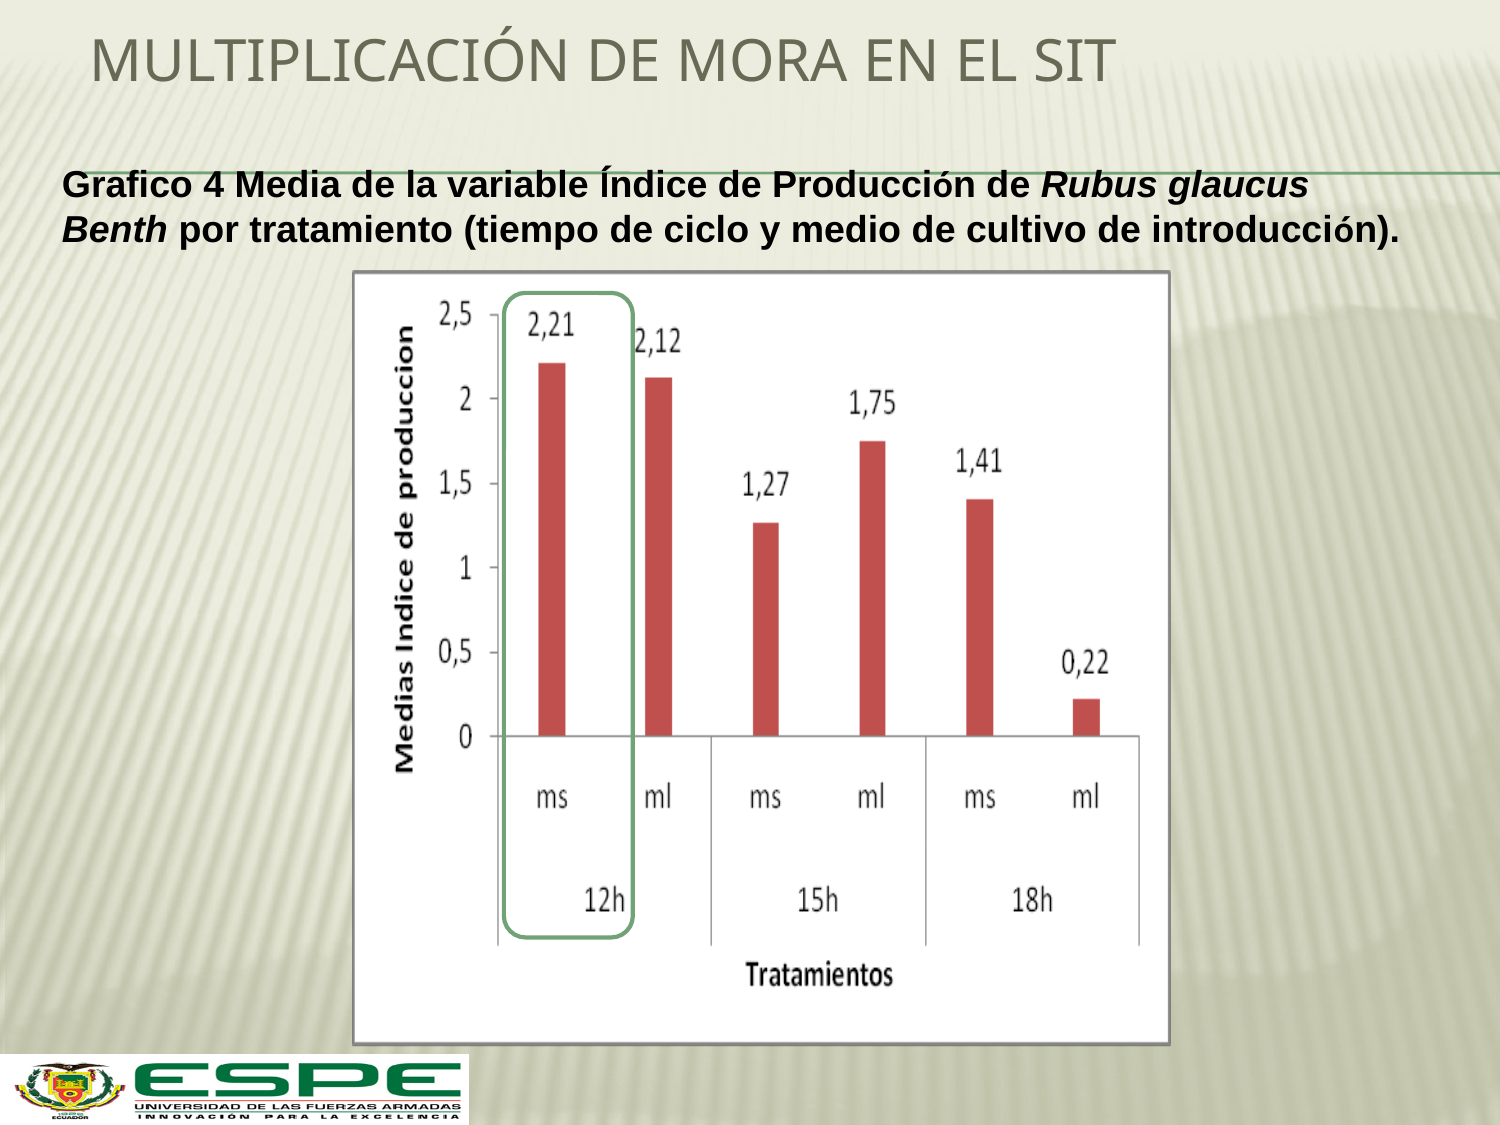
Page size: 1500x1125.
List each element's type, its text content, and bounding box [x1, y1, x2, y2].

text_box Grafico 4 Media de la variable Índice de Producción de Rubus glaucus Benth por tratamiento (tiempo de ciclo y medio de cultivo de introducción). [46, 152, 1430, 258]
picture [351, 269, 1173, 1048]
title Multiplicación de mora en el SIT [75, 0, 1425, 152]
picture [0, 1054, 469, 1125]
